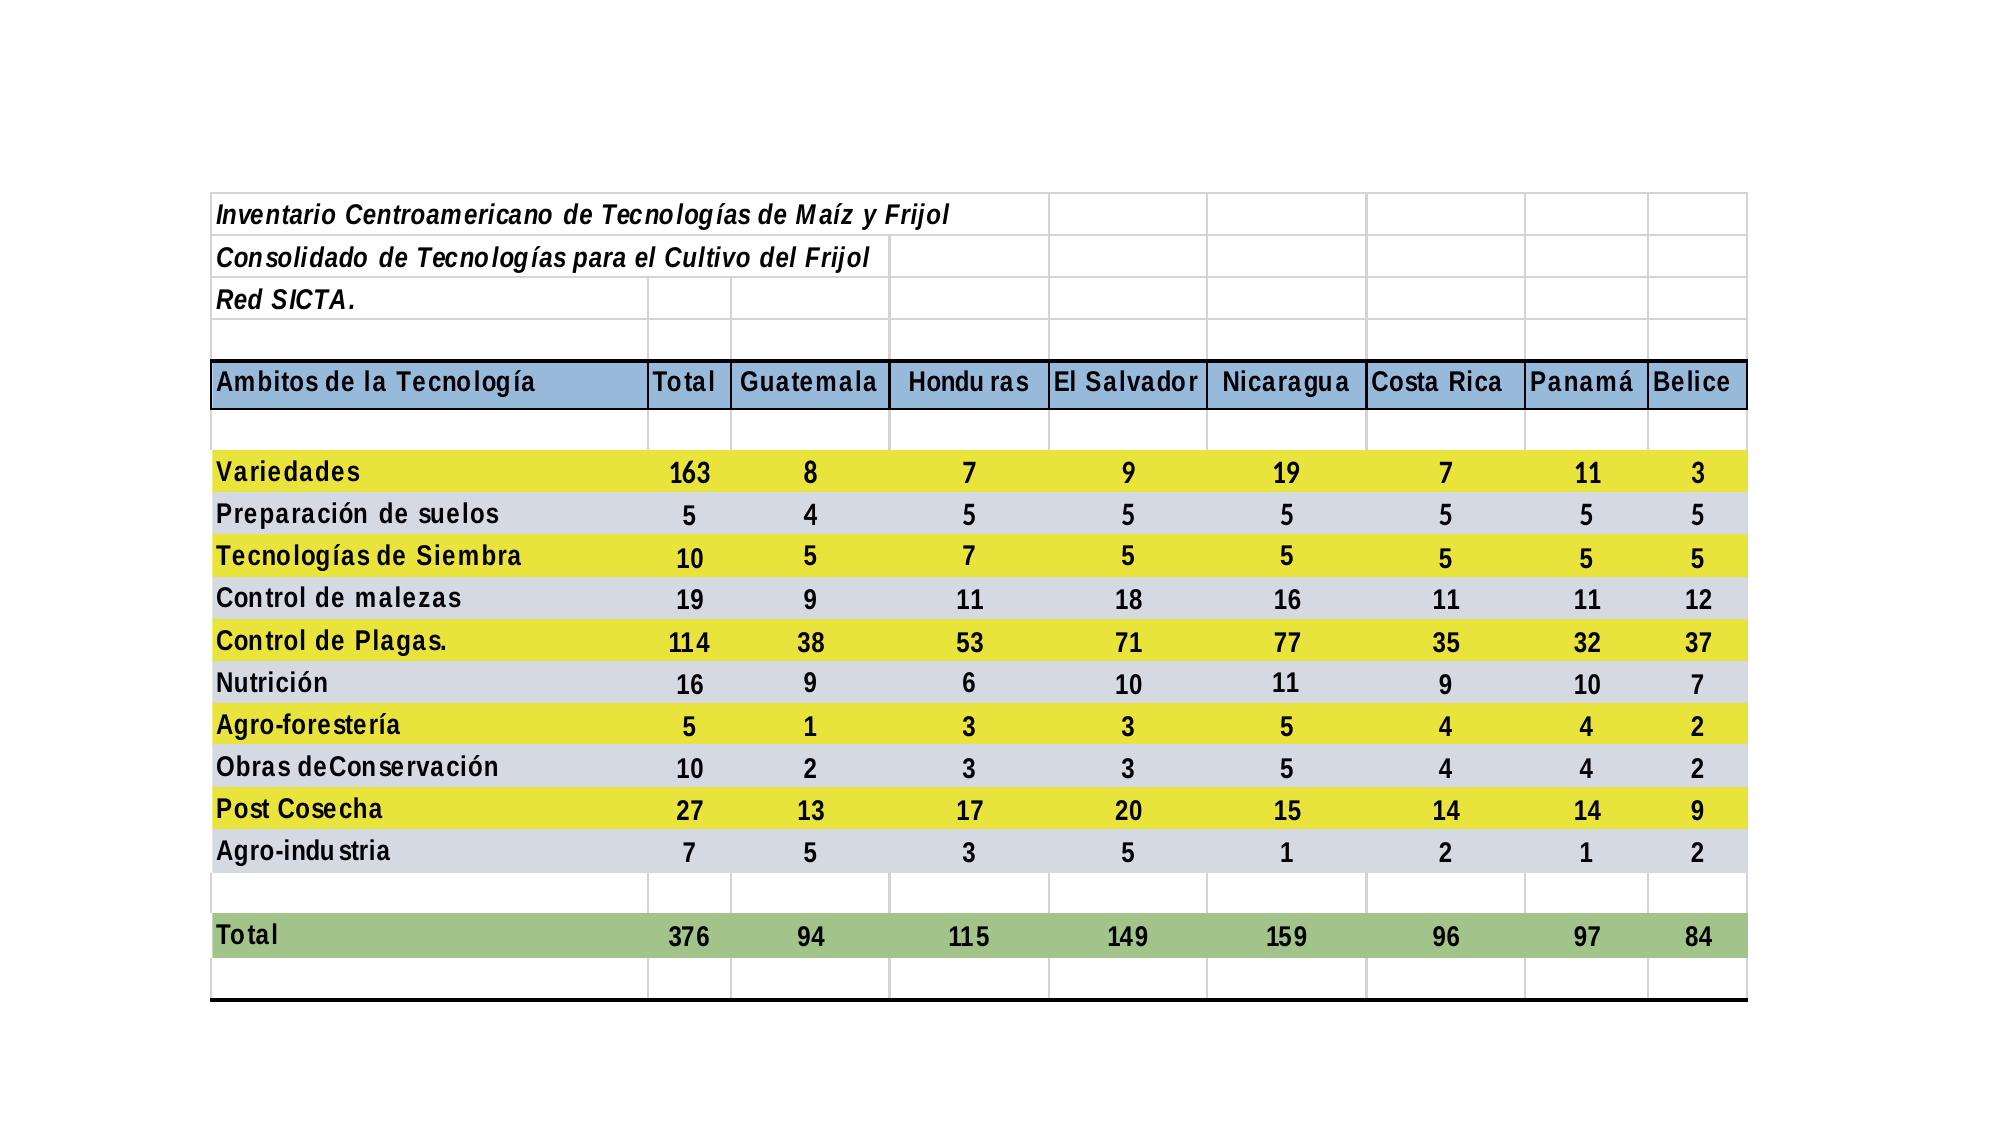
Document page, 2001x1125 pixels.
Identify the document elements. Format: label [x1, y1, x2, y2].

picture [208, 192, 1751, 1003]
